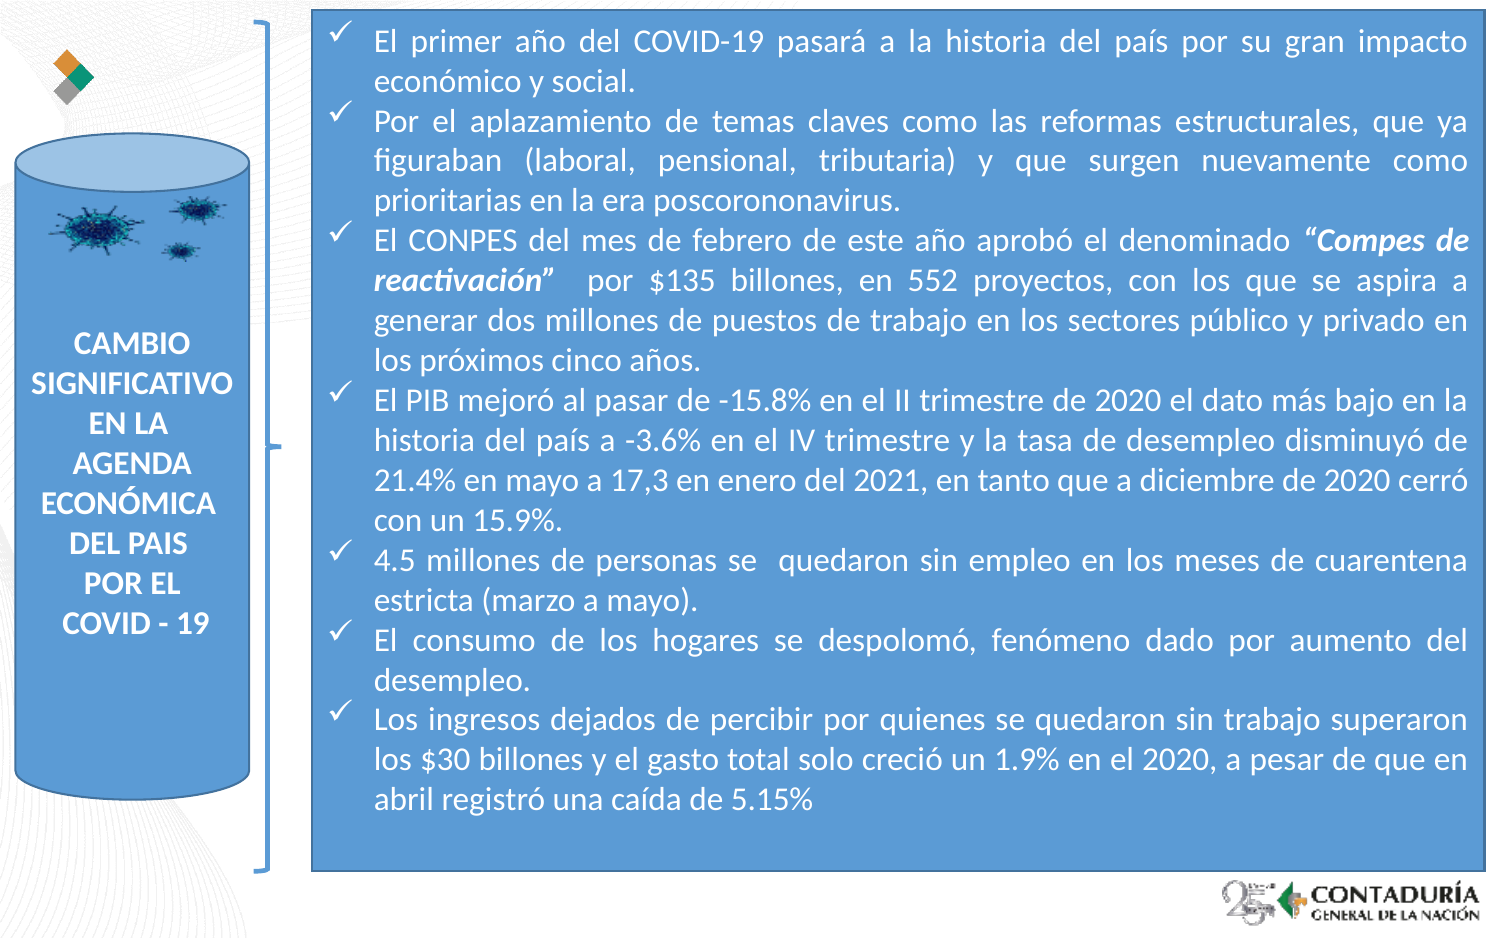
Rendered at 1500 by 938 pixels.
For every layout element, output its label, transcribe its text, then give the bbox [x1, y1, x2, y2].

text_box El primer año del COVID-19 pasará a la historia de nuestro país por su gran impacto económico y social. El primer año del COVID-19 pasará a la historia del país por su gran impacto económico y social. Por el aplazamiento de temas claves como las reformas estructurales, que ya figuraban (laboral, pensional, tributaria) y que surgen nuevamente como prioritarias en la era poscorononavirus. El CONPES del mes de febrero de este año aprobó el denominado “Compes de reactivación” por $135 billones, en 552 proyectos, con los que se aspira a generar dos millones de puestos de trabajo en los sectores público y privado en los próximos cinco años. El PIB mejoró al pasar de -15.8% en el II trimestre de 2020 el dato más bajo en la historia del país a -3.6% en el IV trimestre y la tasa de desempleo disminuyó de 21.4% en mayo a 17,3 en enero del 2021, en tanto que a diciembre de 2020 cerró con un 15.9%. 4.5 millones de personas se quedaron sin empleo en los meses de cuarentena estricta (marzo a mayo). El consumo de los hogares se despolomó, fenómeno dado por aumento del desempleo. Los ingresos dejados de percibir por quienes se quedaron sin trabajo superaron los $30 billones y el gasto total solo creció un 1.9% en el 2020, a pesar de que en abril registró una caída de 5.15% [311, 9, 1486, 872]
text_box [253, 21, 282, 872]
text_box CAMBIO SIGNIFICATIVO EN LA AGENDA ECONÓMICA DEL PAIS POR EL COVID - 19 [14, 132, 251, 801]
picture [0, 0, 1500, 938]
